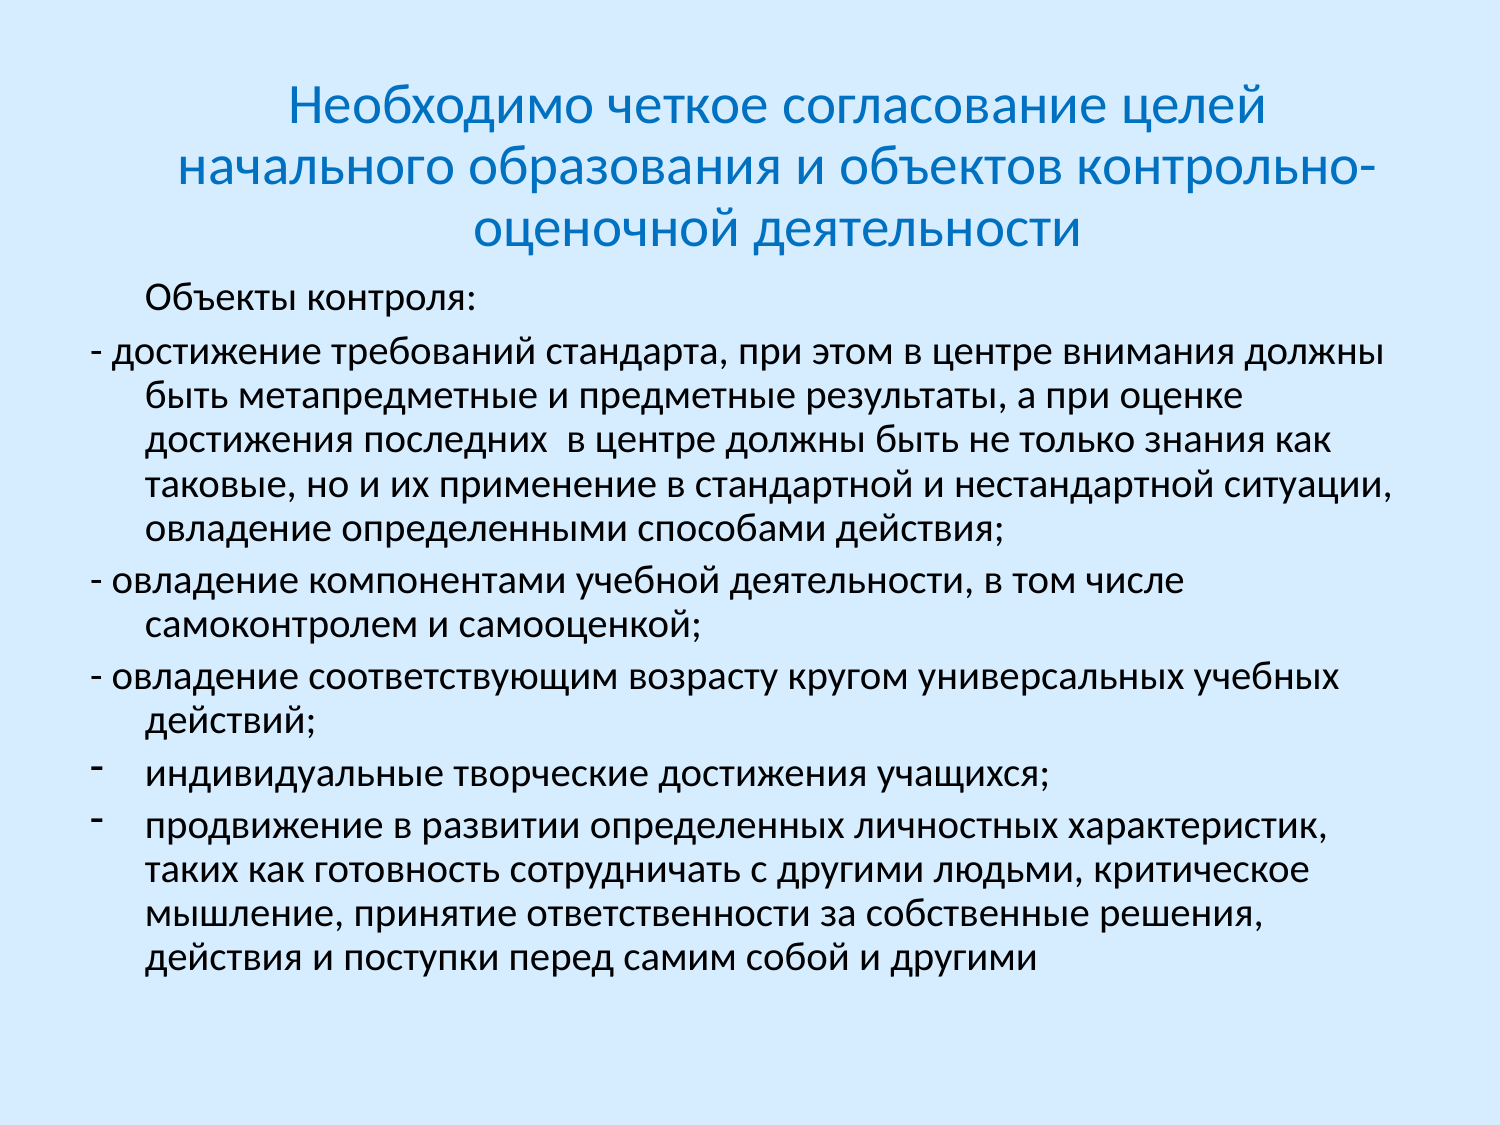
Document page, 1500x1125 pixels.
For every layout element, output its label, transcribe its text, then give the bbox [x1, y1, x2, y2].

list Необходимо четкое согласование целей начального образования и объектов контрольно-оценочной деятельности Объекты контроля: - достижение требований стандарта, при этом в центре внимания должны быть метапредметные и предметные результаты, а при оценке достижения последних в центре должны быть не только знания как таковые, но и их применение в стандартной и нестандартной ситуации, овладение определенными способами действия; - овладение компонентами учебной деятельности, в том числе самоконтролем и самооценкой; - овладение соответствующим возрасту кругом универсальных учебных действий; индивидуальные творческие достижения учащихся; продвижение в развитии определенных личностных характеристик, таких как готовность сотрудничать с другими людьми, критическое мышление, принятие ответственности за собственные решения, действия и поступки перед самим собой и другими [75, 66, 1425, 1005]
